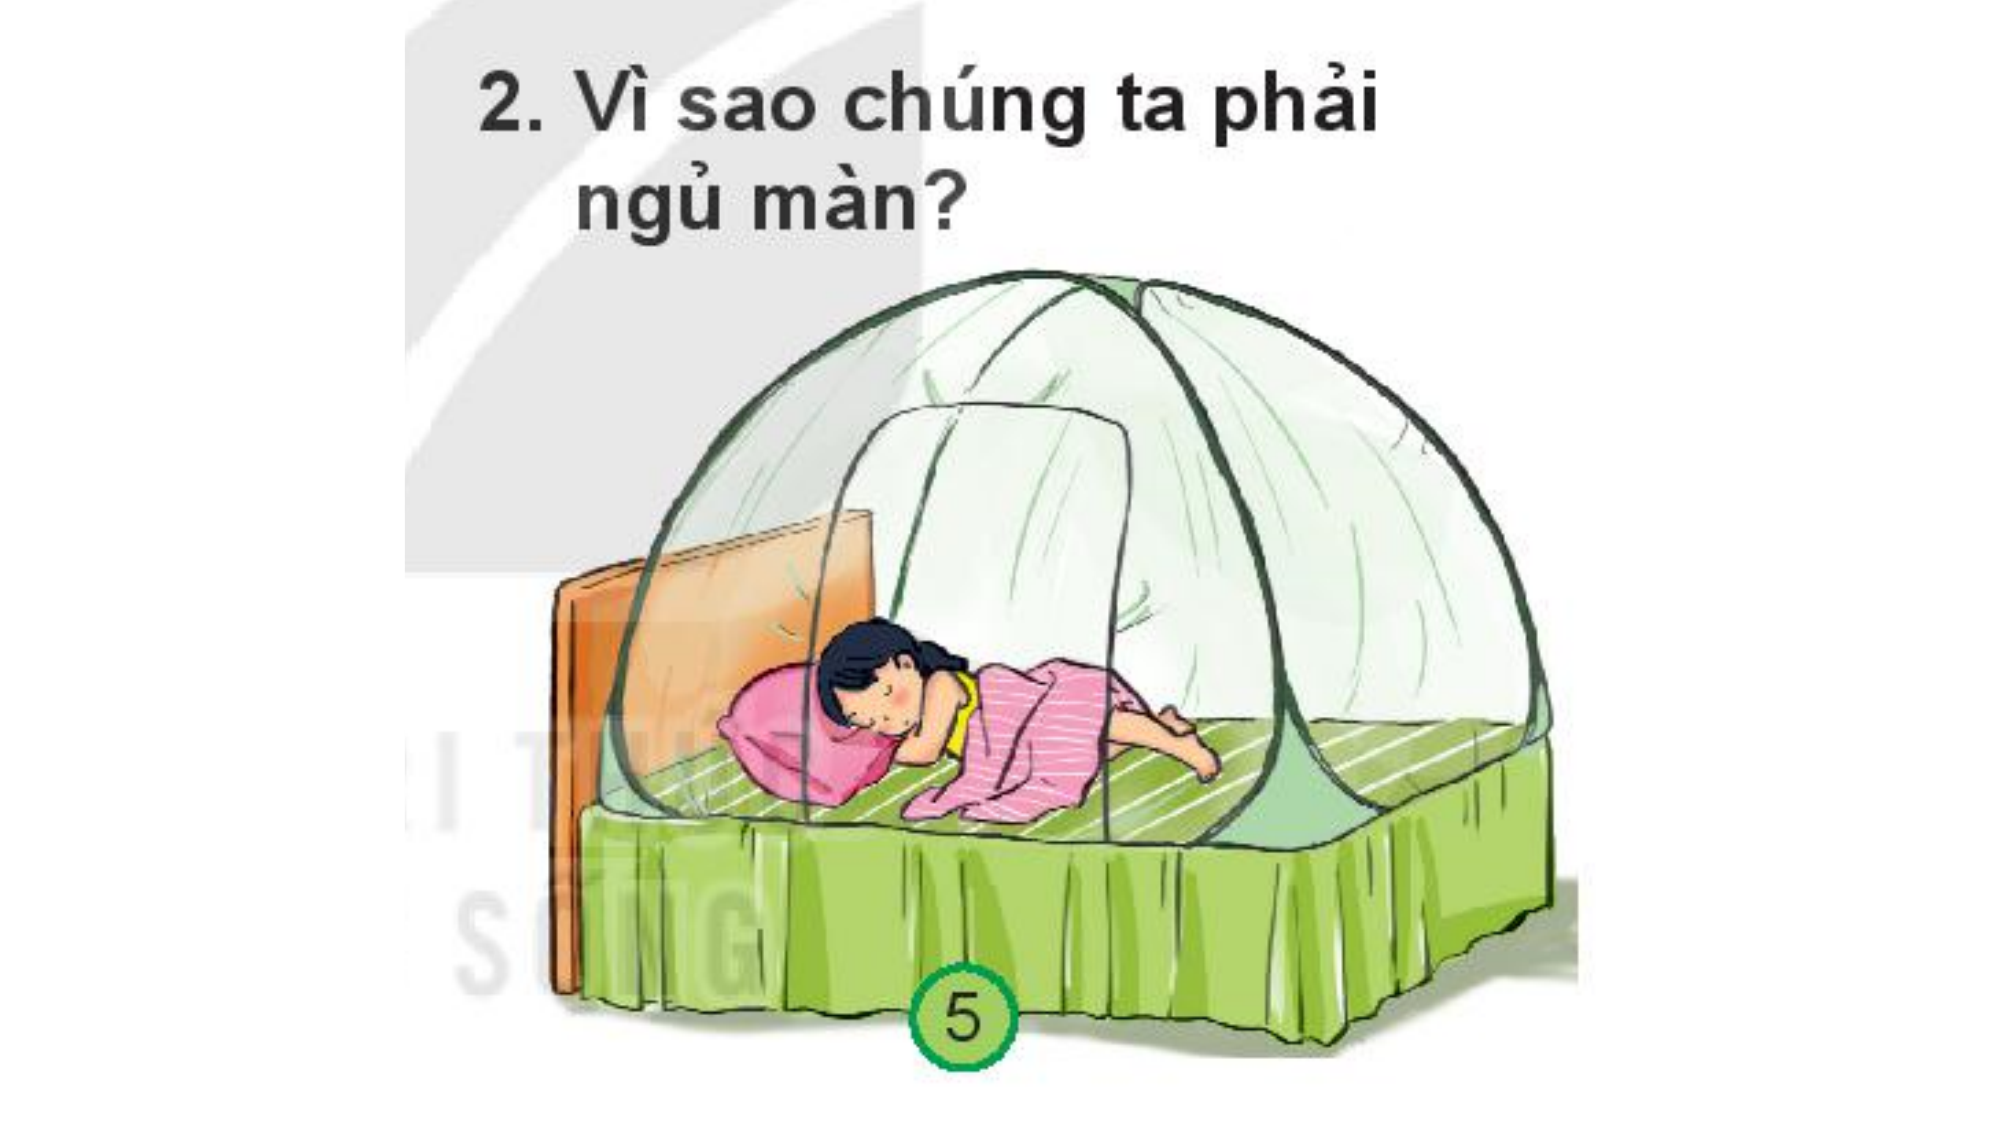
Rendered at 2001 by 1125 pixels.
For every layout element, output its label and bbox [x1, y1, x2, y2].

picture [404, 0, 1596, 1120]
